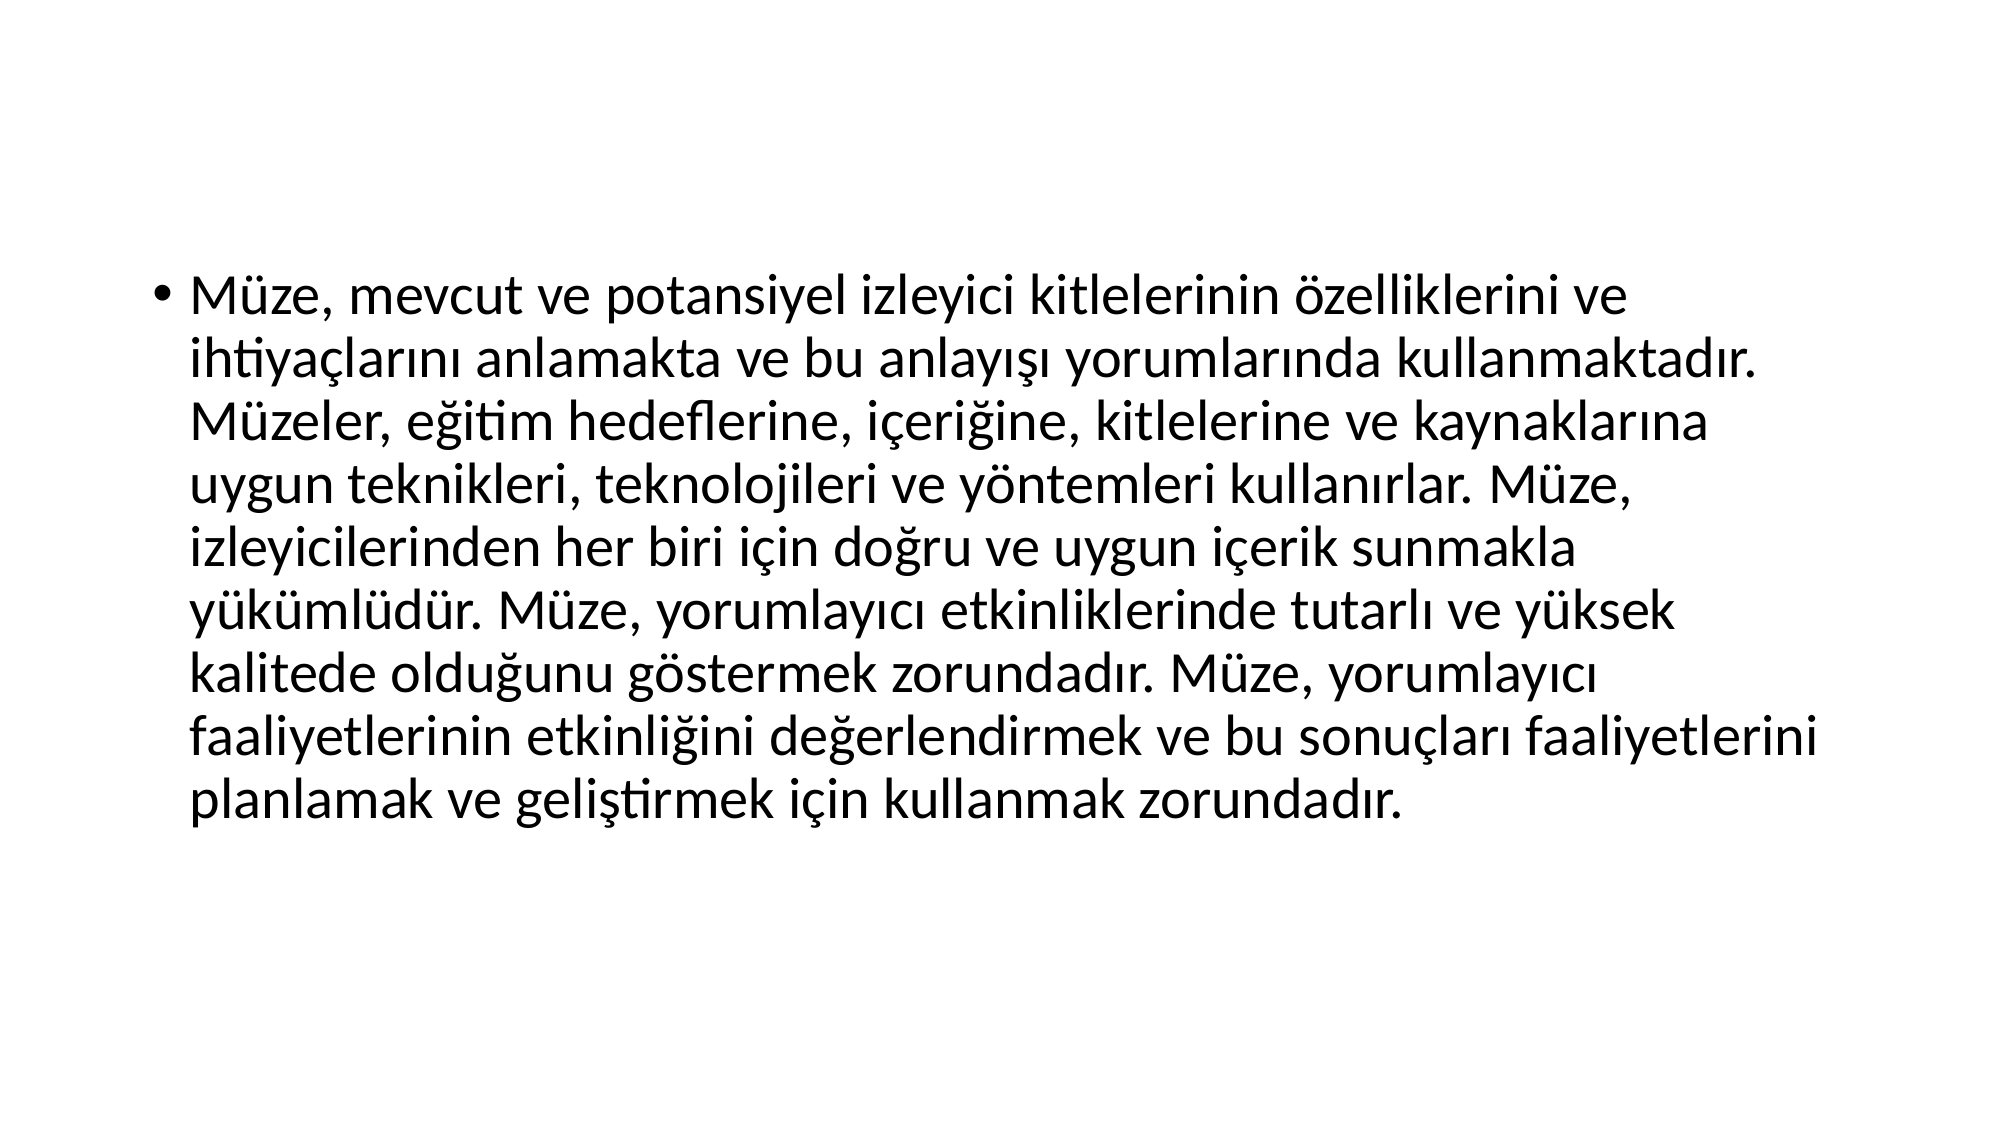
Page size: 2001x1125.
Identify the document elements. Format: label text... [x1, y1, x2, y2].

list Müze, mevcut ve potansiyel izleyici kitlelerinin özelliklerini ve ihtiyaçlarını anlamakta ve bu anlayışı yorumlarında kullanmaktadır. Müzeler, eğitim hedeflerine, içeriğine, kitlelerine ve kaynaklarına uygun teknikleri, teknolojileri ve yöntemleri kullanırlar. Müze, izleyicilerinden her biri için doğru ve uygun içerik sunmakla yükümlüdür. Müze, yorumlayıcı etkinliklerinde tutarlı ve yüksek kalitede olduğunu göstermek zorundadır. Müze, yorumlayıcı faaliyetlerinin etkinliğini değerlendirmek ve bu sonuçları faaliyetlerini planlamak ve geliştirmek için kullanmak zorundadır. [137, 257, 1863, 971]
